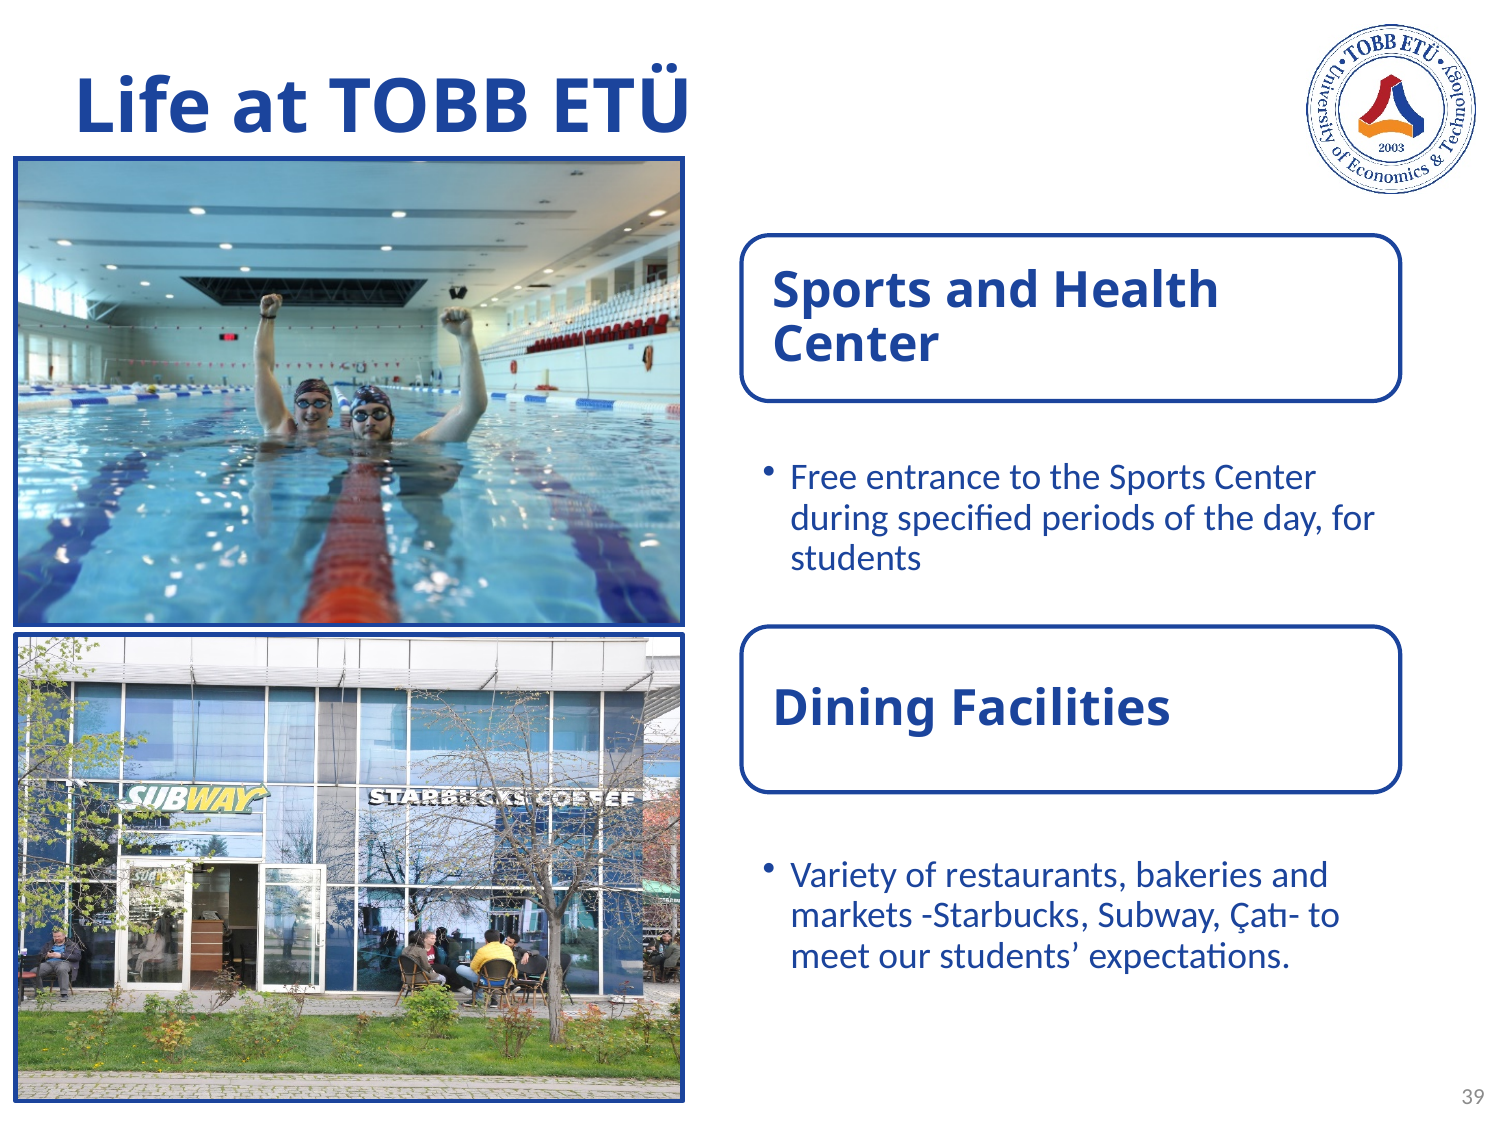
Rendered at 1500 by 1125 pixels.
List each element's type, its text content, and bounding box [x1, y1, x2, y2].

text_box 39 [1162, 1065, 1500, 1125]
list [741, 232, 1401, 983]
picture [17, 160, 681, 623]
picture [17, 636, 681, 1099]
picture [1306, 24, 1476, 194]
title Life at TOBB ETÜ [0, 0, 1294, 218]
